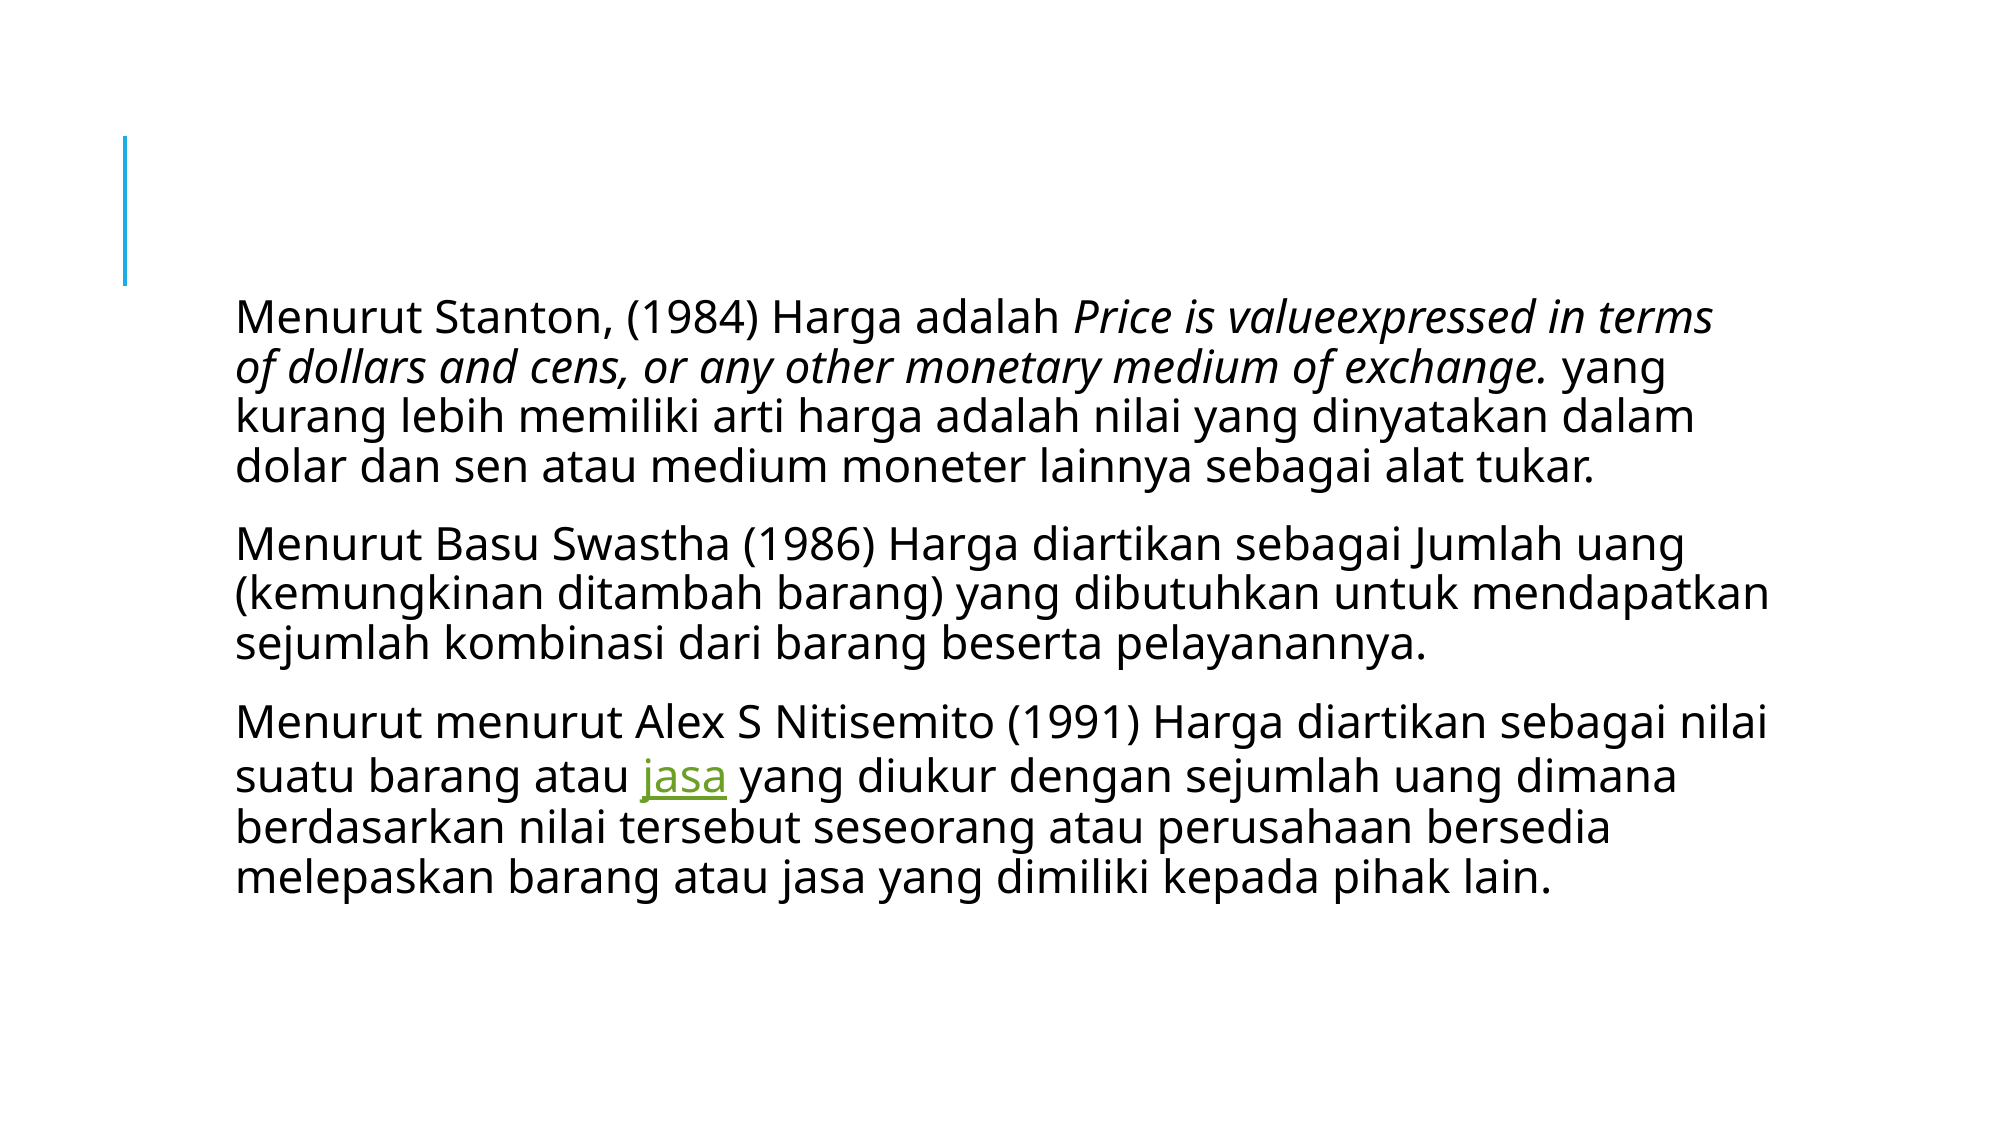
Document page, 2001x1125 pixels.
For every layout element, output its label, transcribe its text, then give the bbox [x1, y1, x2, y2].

list Menurut Stanton, (1984) Harga adalah Price is valueexpressed in terms of dollars and cens, or any other monetary medium of exchange. yang kurang lebih memiliki arti harga adalah nilai yang dinyatakan dalam dolar dan sen atau medium moneter lainnya sebagai alat tukar. Menurut Basu Swastha (1986) Harga diartikan sebagai Jumlah uang (kemungkinan ditambah barang) yang dibutuhkan untuk mendapatkan sejumlah kombinasi dari barang beserta pelayanannya. Menurut menurut Alex S Nitisemito (1991) Harga diartikan sebagai nilai suatu barang atau jasa yang diukur dengan sejumlah uang dimana berdasarkan nilai tersebut seseorang atau perusahaan bersedia melepaskan barang atau jasa yang dimiliki kepada pihak lain. [212, 286, 1788, 973]
